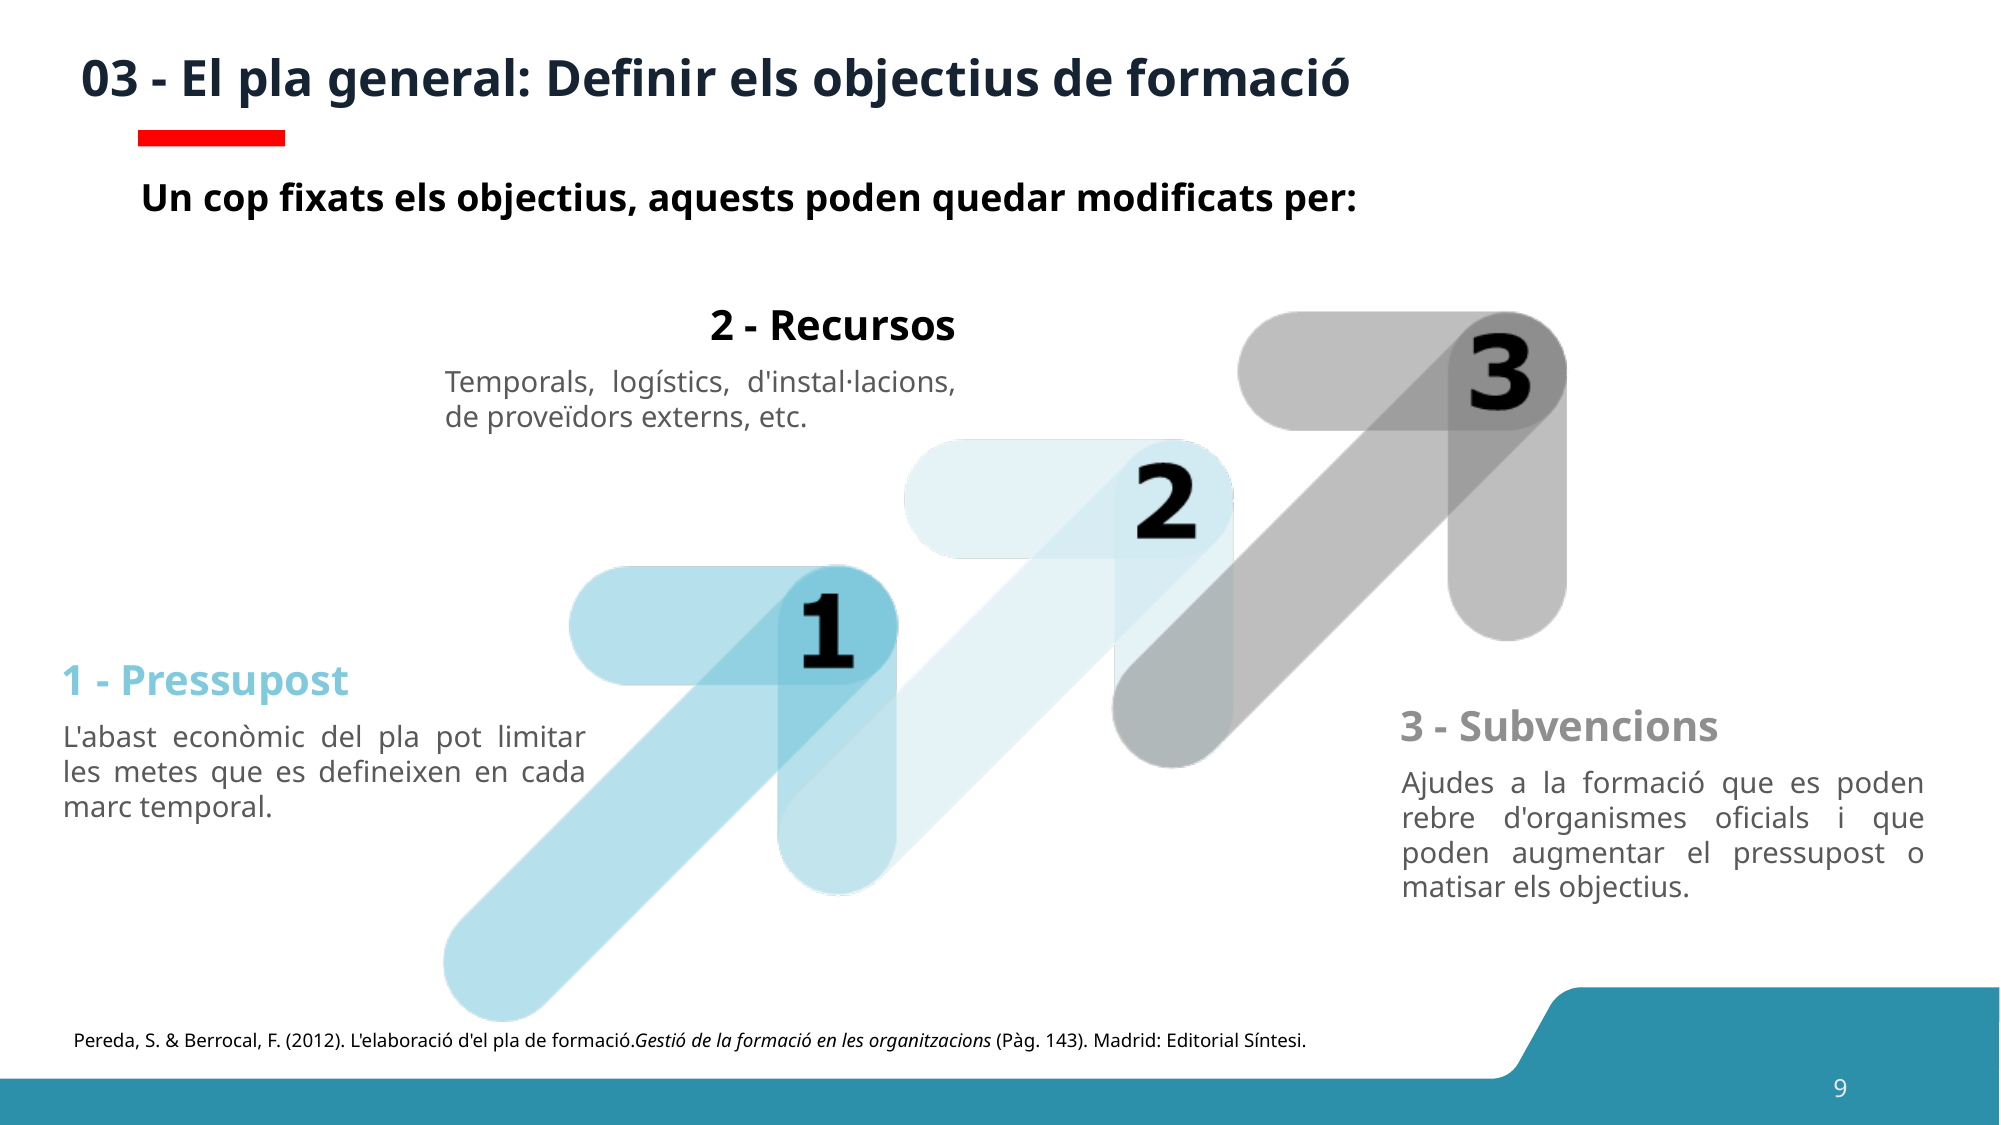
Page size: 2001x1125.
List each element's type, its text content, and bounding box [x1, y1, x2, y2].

text_box Pereda, S. & Berrocal, F. (2012). L'elaboració d'el pla de formació.Gestió de la formació en les organitzacions (Pàg. 143). Madrid: Editorial Síntesi. [58, 1021, 1471, 1059]
text_box Un cop fixats els objectius, aquests poden quedar modificats per: [125, 166, 1927, 227]
title 03 - El pla general: Definir els objectius de formació [66, 19, 1899, 142]
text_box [61, 645, 587, 832]
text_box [1400, 691, 1926, 914]
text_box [443, 290, 957, 478]
slide_number 9 [1412, 1057, 1863, 1118]
picture [0, 0, 2001, 1125]
